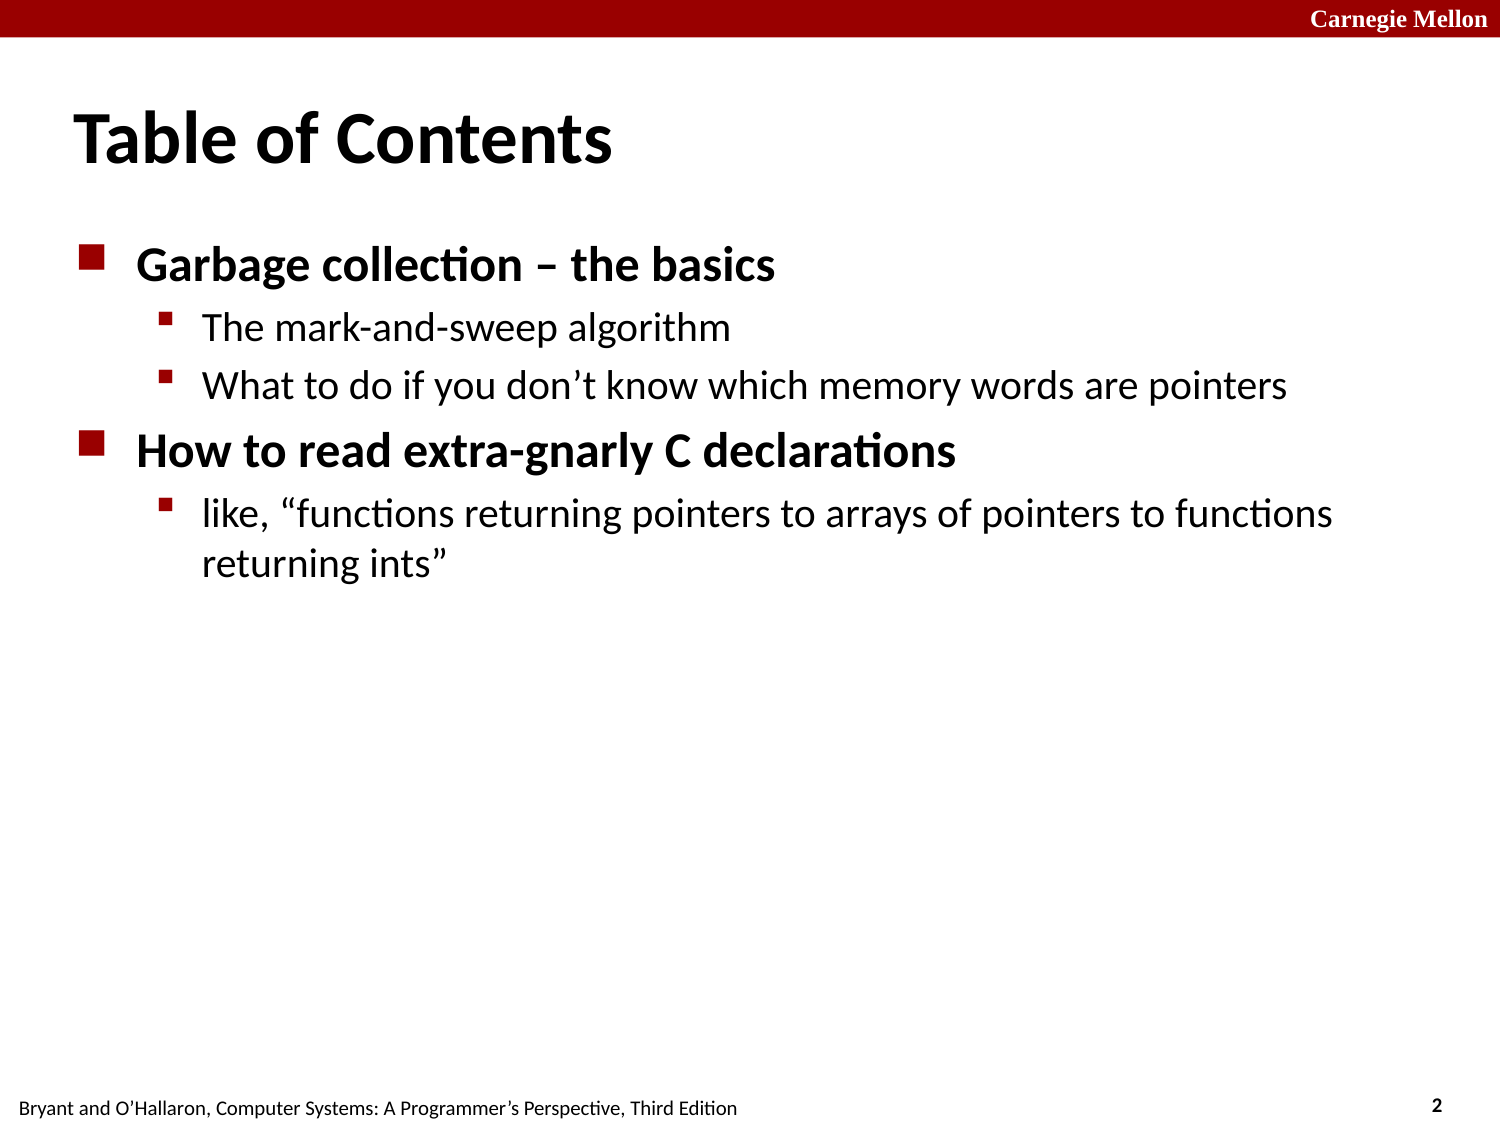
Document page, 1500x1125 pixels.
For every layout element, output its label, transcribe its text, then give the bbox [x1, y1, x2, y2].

list Garbage collection – the basics The mark-and-sweep algorithm What to do if you don’t know which memory words are pointers How to read extra-gnarly C declarations like, “functions returning pointers to arrays of pointers to functions returning ints” [64, 223, 1361, 1040]
title Table of Contents [58, 71, 1305, 197]
